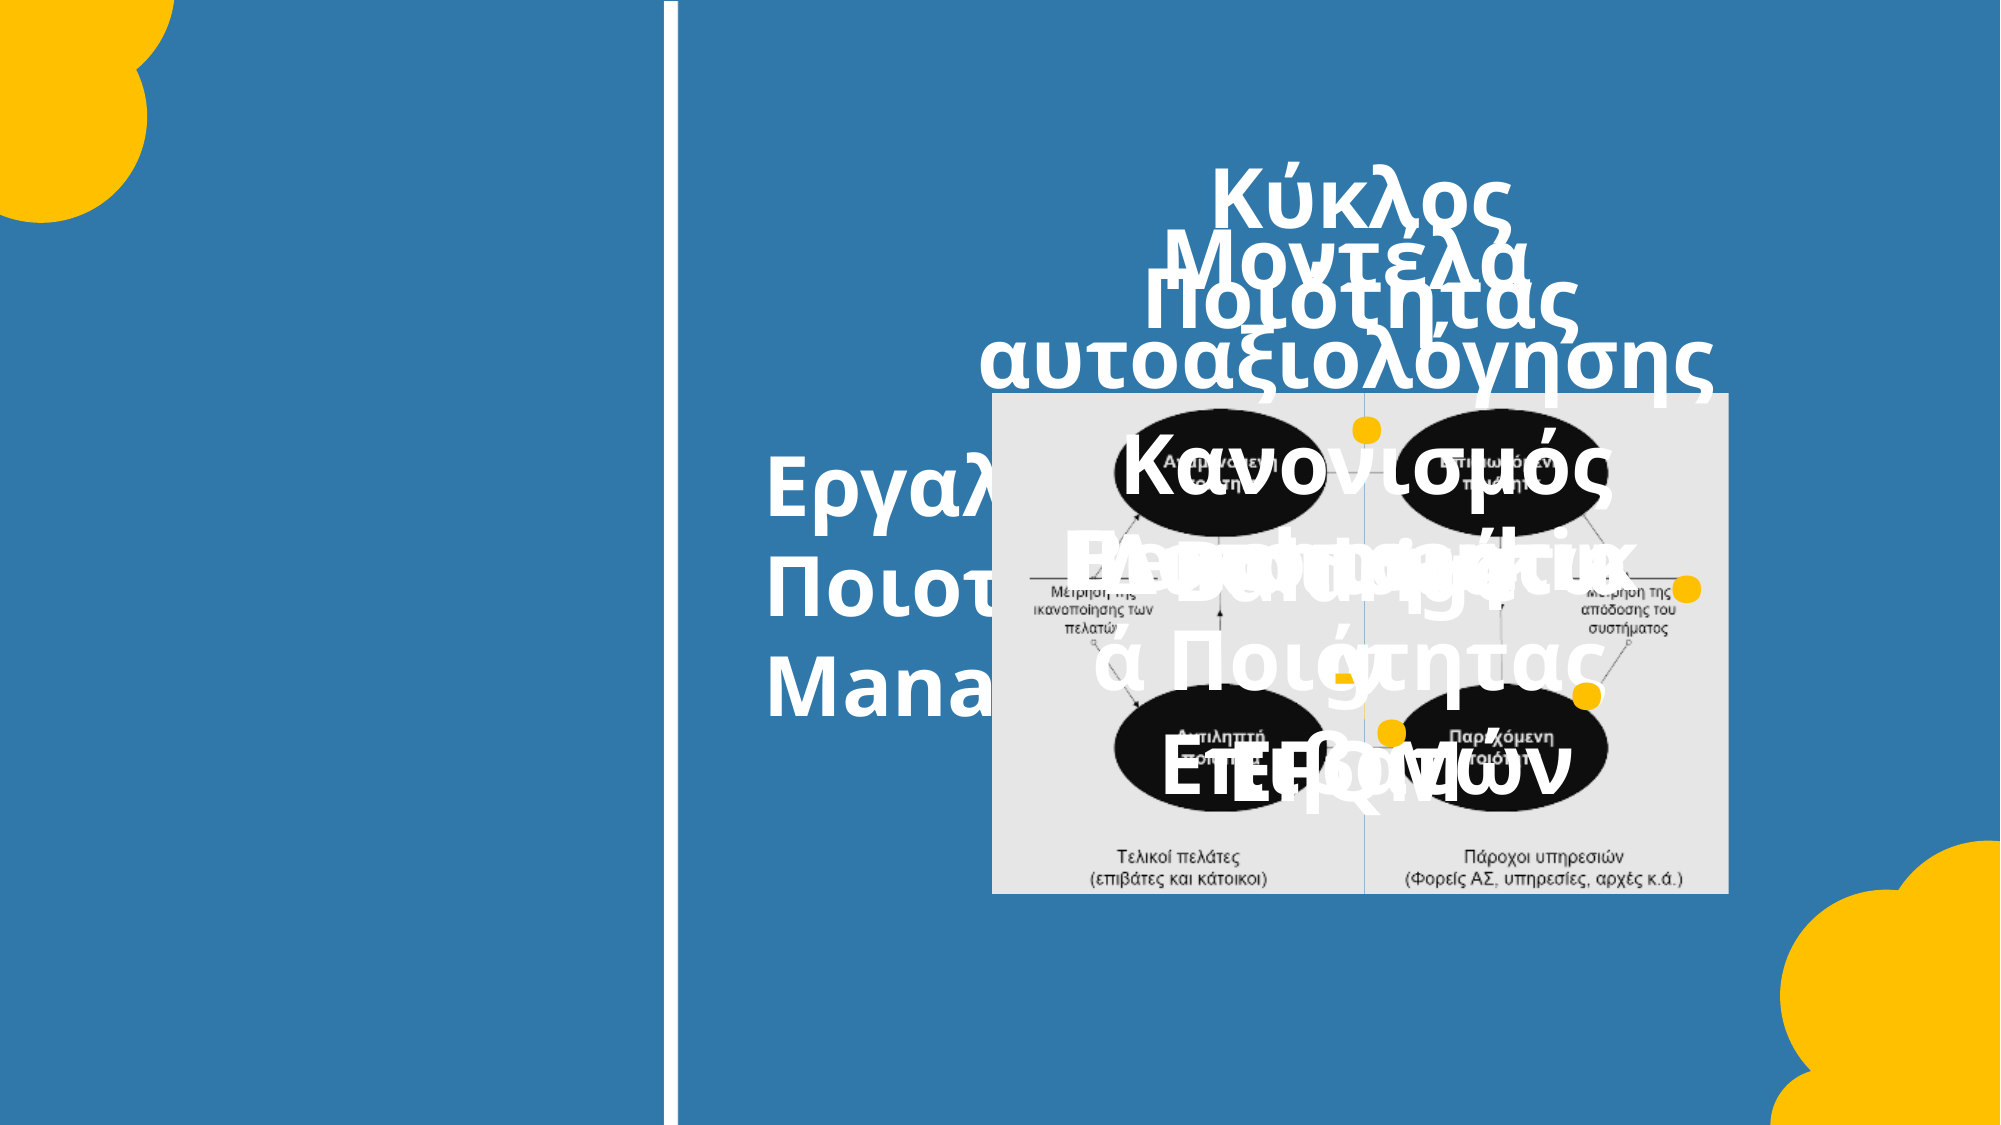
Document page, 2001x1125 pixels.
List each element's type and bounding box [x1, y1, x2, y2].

text_box [958, 198, 1735, 829]
text_box [749, 425, 958, 762]
text_box [1070, 404, 1663, 789]
text_box [991, 829, 1729, 894]
picture [0, 0, 2000, 1125]
